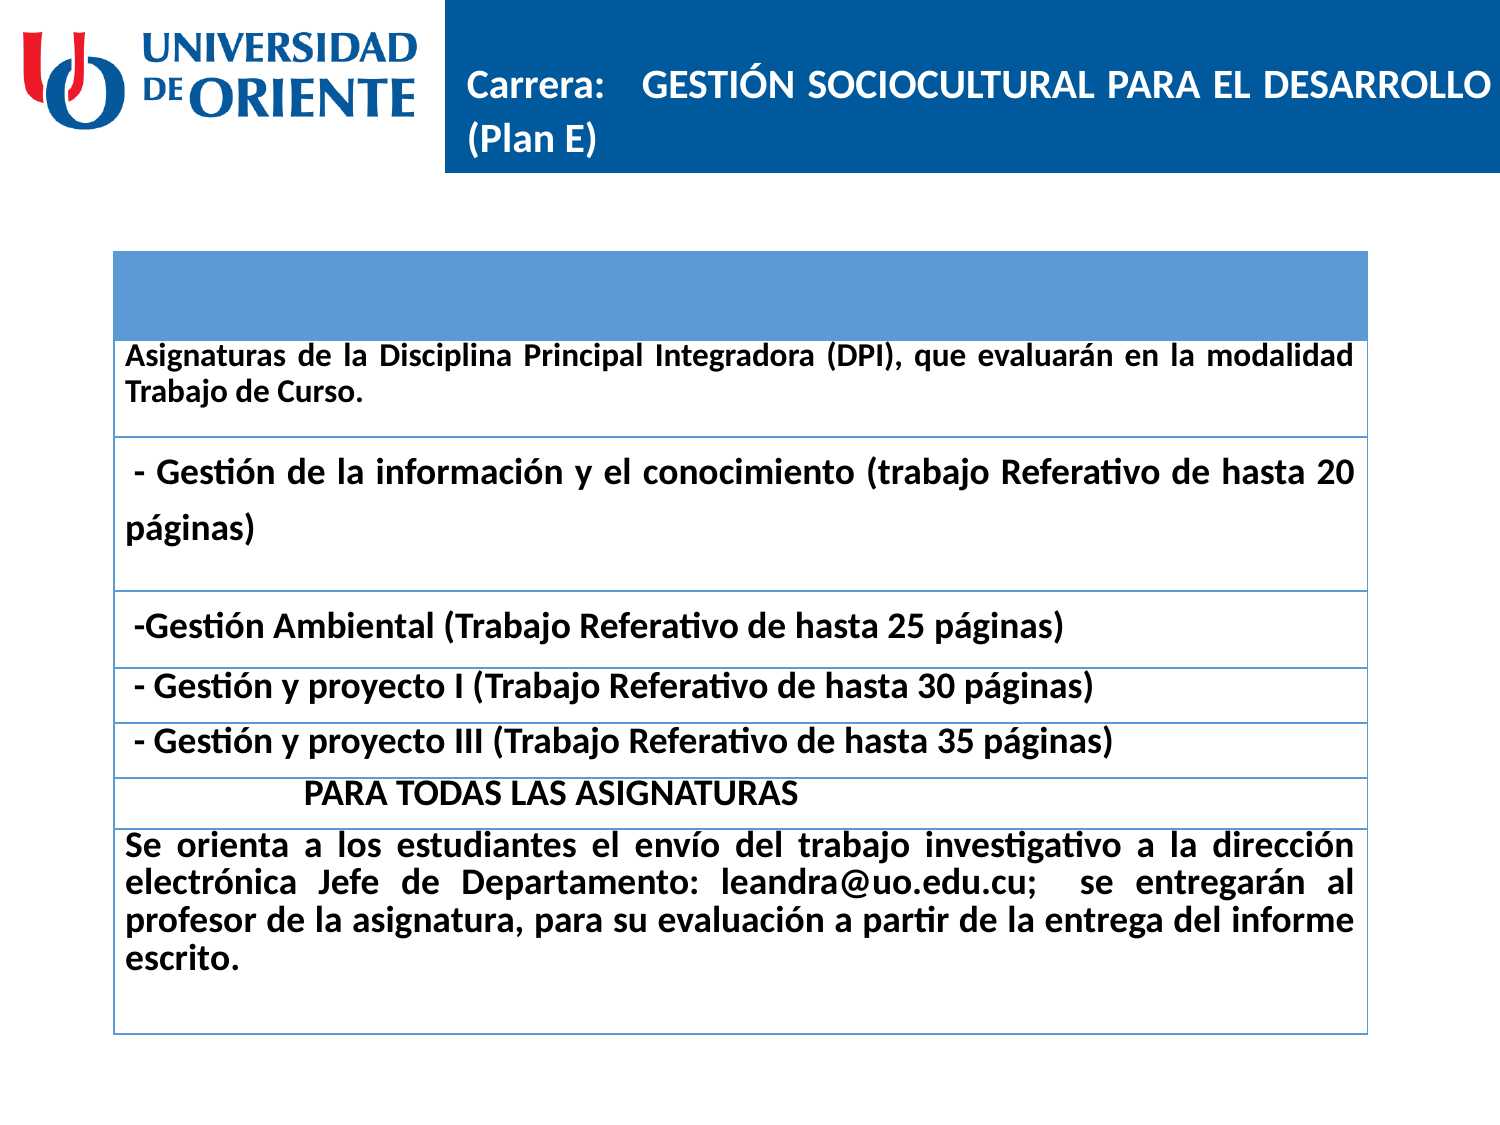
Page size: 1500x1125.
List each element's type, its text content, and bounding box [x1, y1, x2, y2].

table_cell Asignaturas de la Disciplina Principal Integradora (DPI), que evaluarán en la modalidad Trabajo de Curso. [115, 341, 1367, 436]
table_cell - Gestión y proyecto III (Trabajo Referativo de hasta 35 páginas) [115, 724, 1367, 777]
table_cell Se orienta a los estudiantes el envío del trabajo investigativo a la dirección electrónica Jefe de Departamento: leandra@uo.edu.cu; se entregarán al profesor de la asignatura, para su evaluación a partir de la entrega del informe escrito. [115, 830, 1367, 1033]
table_header [115, 253, 1367, 339]
table_cell - Gestión y proyecto I (Trabajo Referativo de hasta 30 páginas) [115, 669, 1367, 722]
table_cell - Gestión de la información y el conocimiento (trabajo Referativo de hasta 20 páginas) [115, 438, 1367, 590]
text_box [0, 0, 1500, 173]
table_cell -Gestión Ambiental (Trabajo Referativo de hasta 25 páginas) [115, 592, 1367, 667]
table_cell PARA TODAS LAS ASIGNATURAS [115, 779, 1367, 828]
